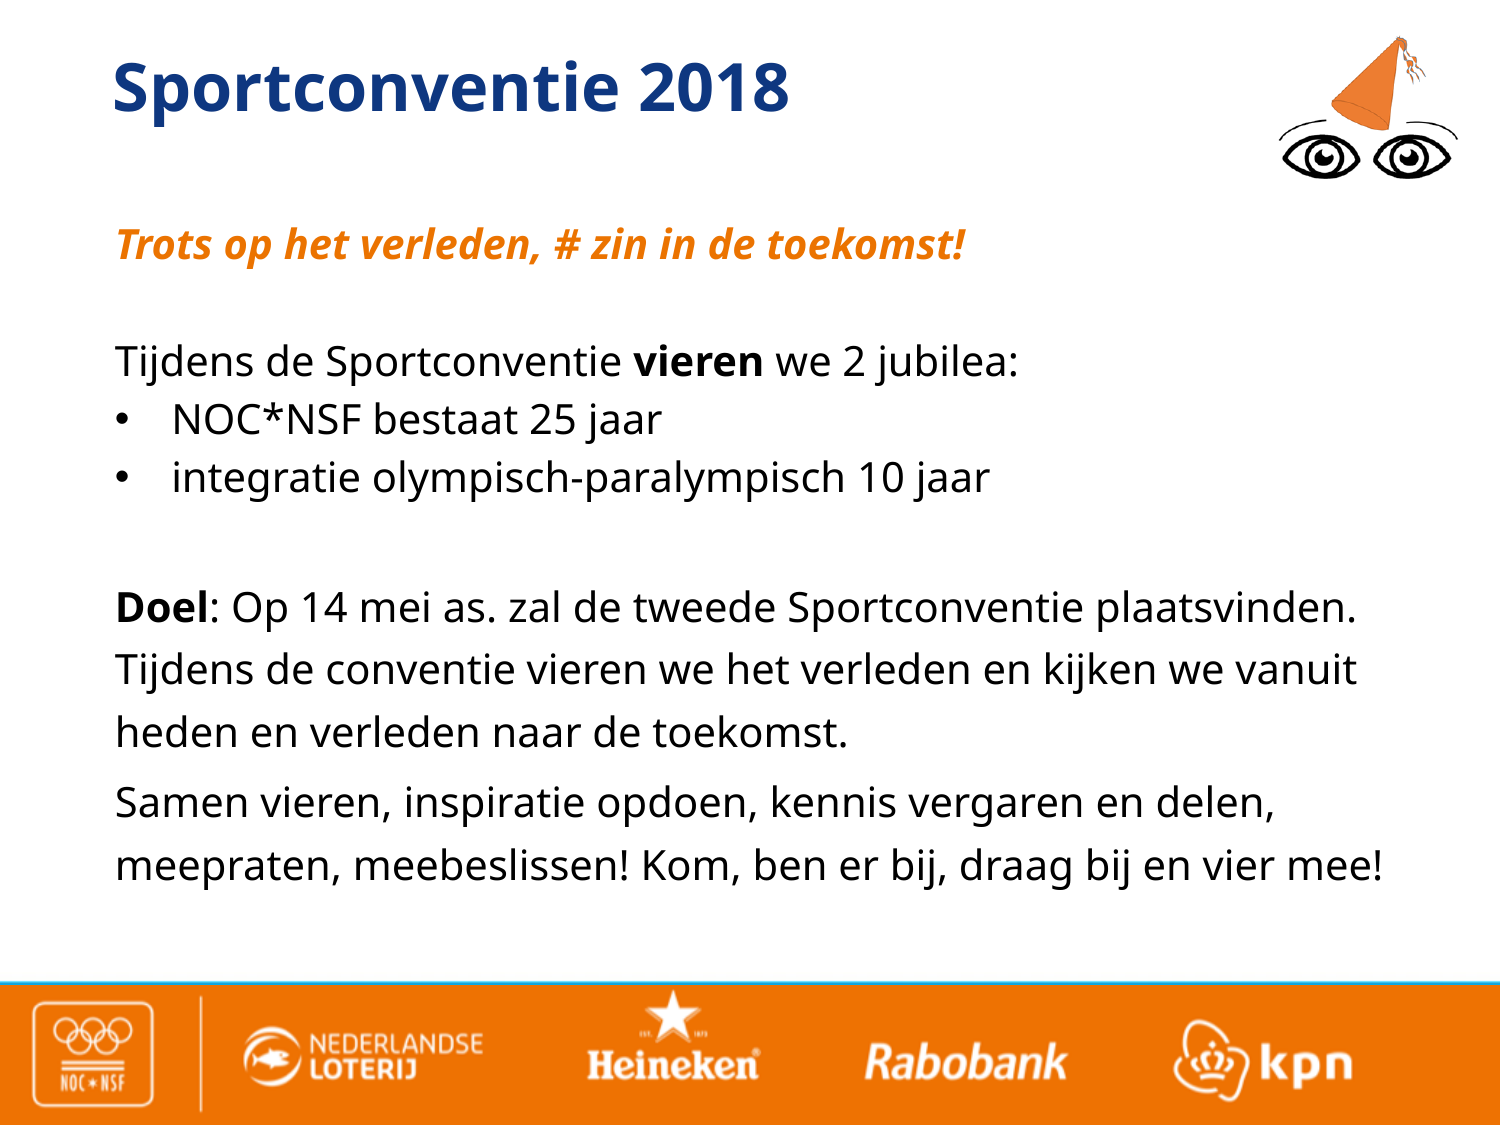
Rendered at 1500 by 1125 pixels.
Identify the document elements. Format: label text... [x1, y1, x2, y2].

list Trots op het verleden, # zin in de toekomst! Tijdens de Sportconventie vieren we 2 jubilea: NOC*NSF bestaat 25 jaar integratie olympisch-paralympisch 10 jaar Doel: Op 14 mei as. zal de tweede Sportconventie plaatsvinden. Tijdens de conventie vieren we het verleden en kijken we vanuit heden en verleden naar de toekomst. Samen vieren, inspiratie opdoen, kennis vergaren en delen, meepraten, meebeslissen! Kom, ben er bij, draag bij en vier mee! [99, 210, 1445, 978]
picture [0, 986, 1500, 1125]
picture [0, 0, 1500, 983]
title Sportconventie 2018 [97, 44, 1181, 173]
